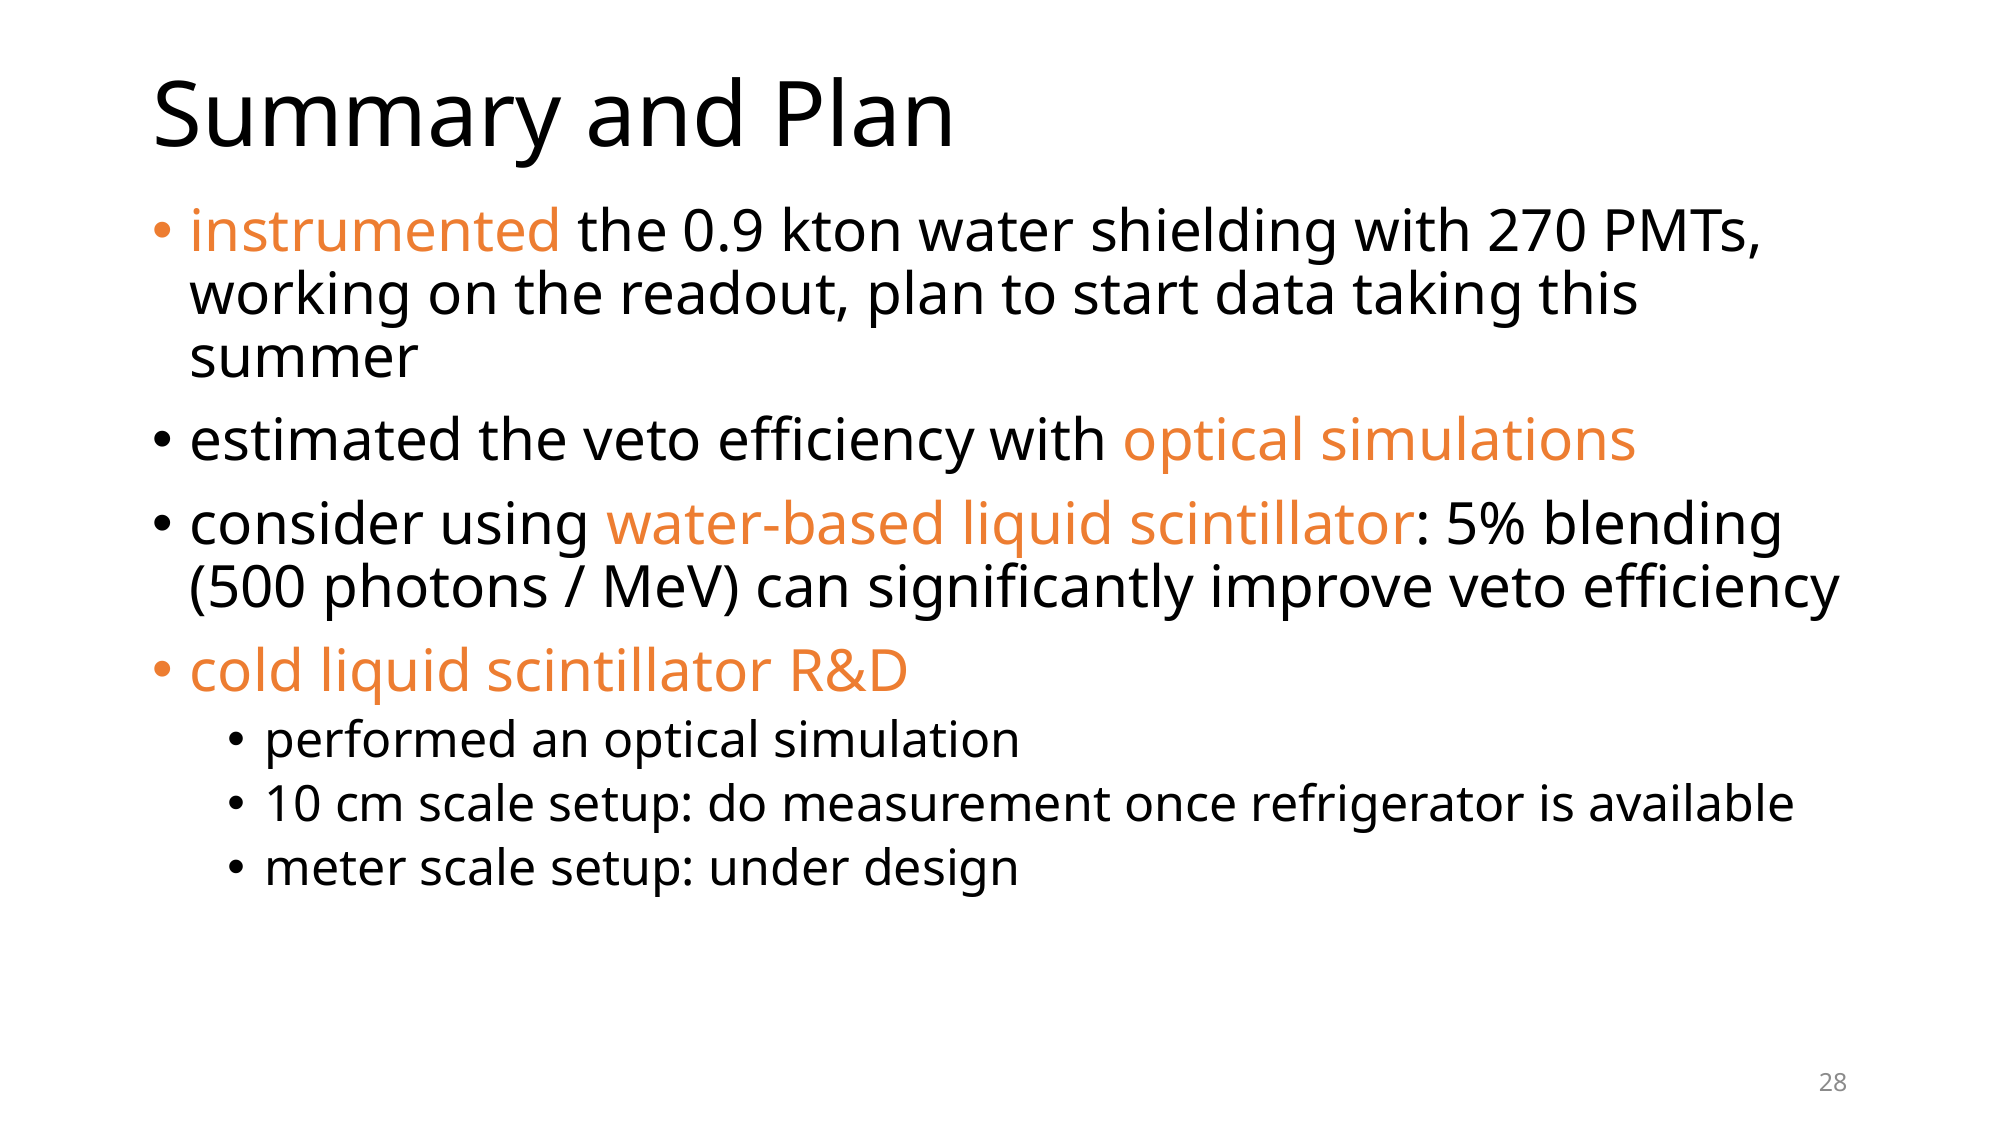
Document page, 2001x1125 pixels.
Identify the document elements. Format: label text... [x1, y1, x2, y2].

list instrumented the 0.9 kton water shielding with 270 PMTs, working on the readout, plan to start data taking this summer estimated the veto efficiency with optical simulations consider using water-based liquid scintillator: 5% blending (500 photons / MeV) can significantly improve veto efficiency cold liquid scintillator R&D performed an optical simulation 10 cm scale setup: do measurement once refrigerator is available meter scale setup: under design [137, 193, 1863, 1044]
title Summary and Plan [137, 59, 1863, 174]
slide_number 28 [1412, 1065, 1863, 1103]
